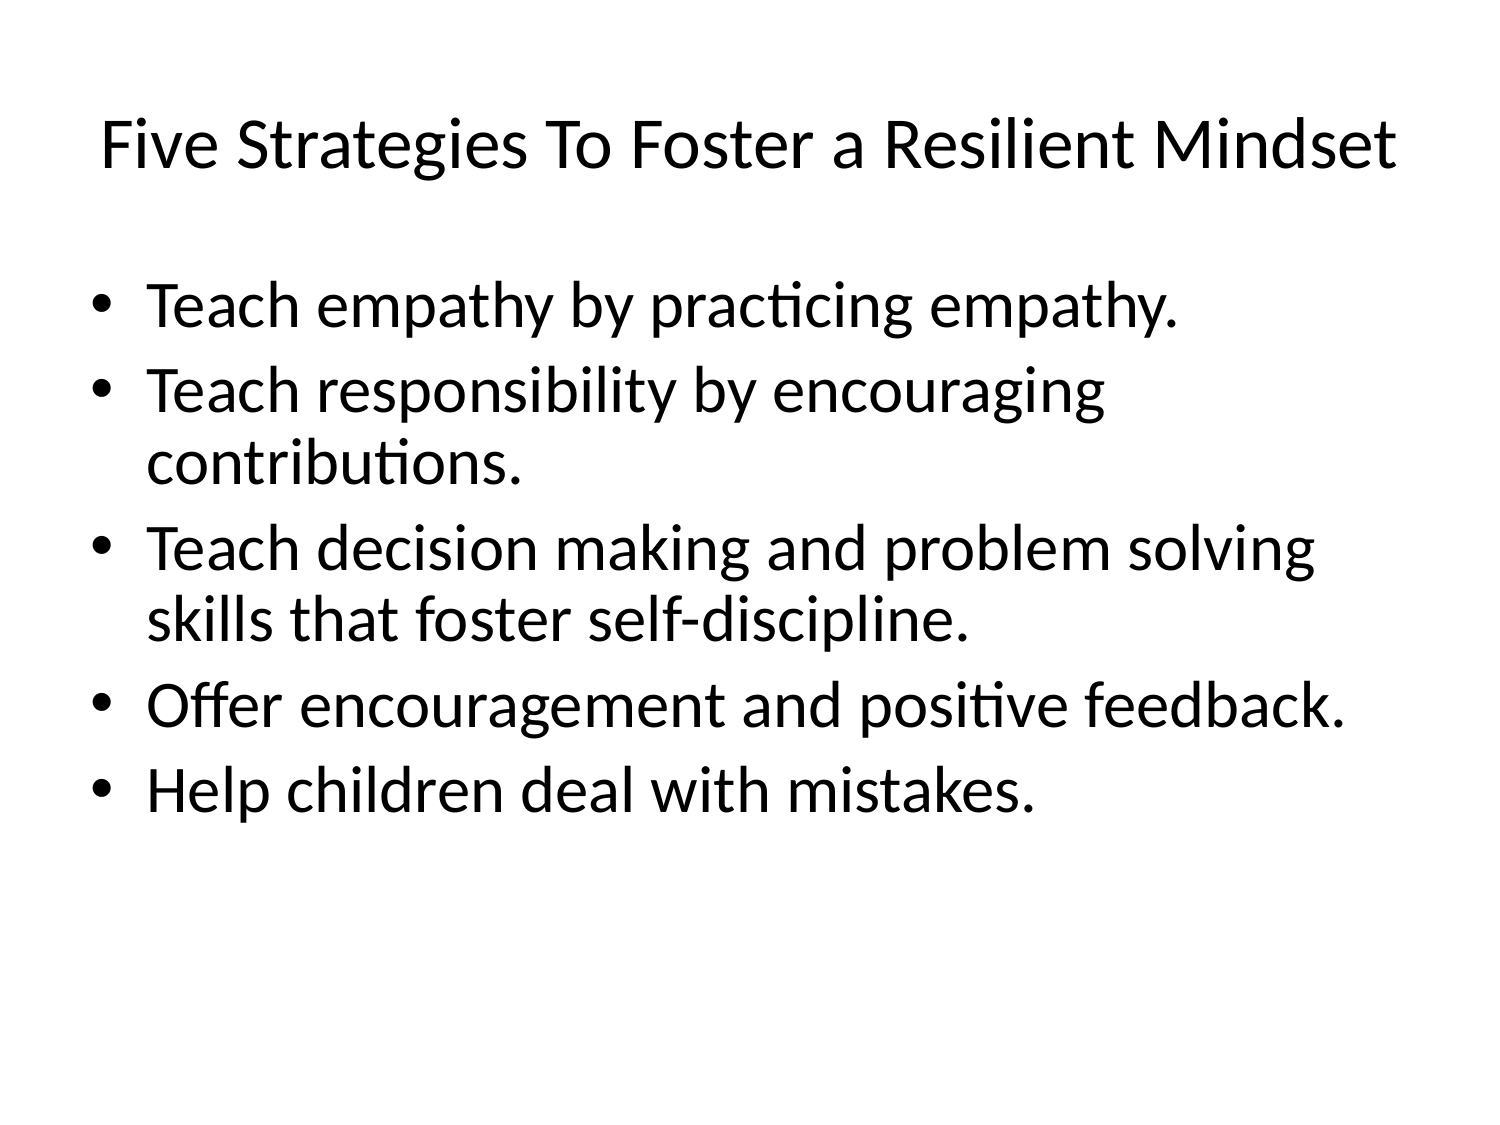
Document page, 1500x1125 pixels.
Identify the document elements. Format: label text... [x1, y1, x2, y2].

list Teach empathy by practicing empathy. Teach responsibility by encouraging contributions. Teach decision making and problem solving skills that foster self-discipline. Offer encouragement and positive feedback. Help children deal with mistakes. [75, 262, 1425, 1005]
title Five Strategies To Foster a Resilient Mindset [75, 45, 1425, 233]
